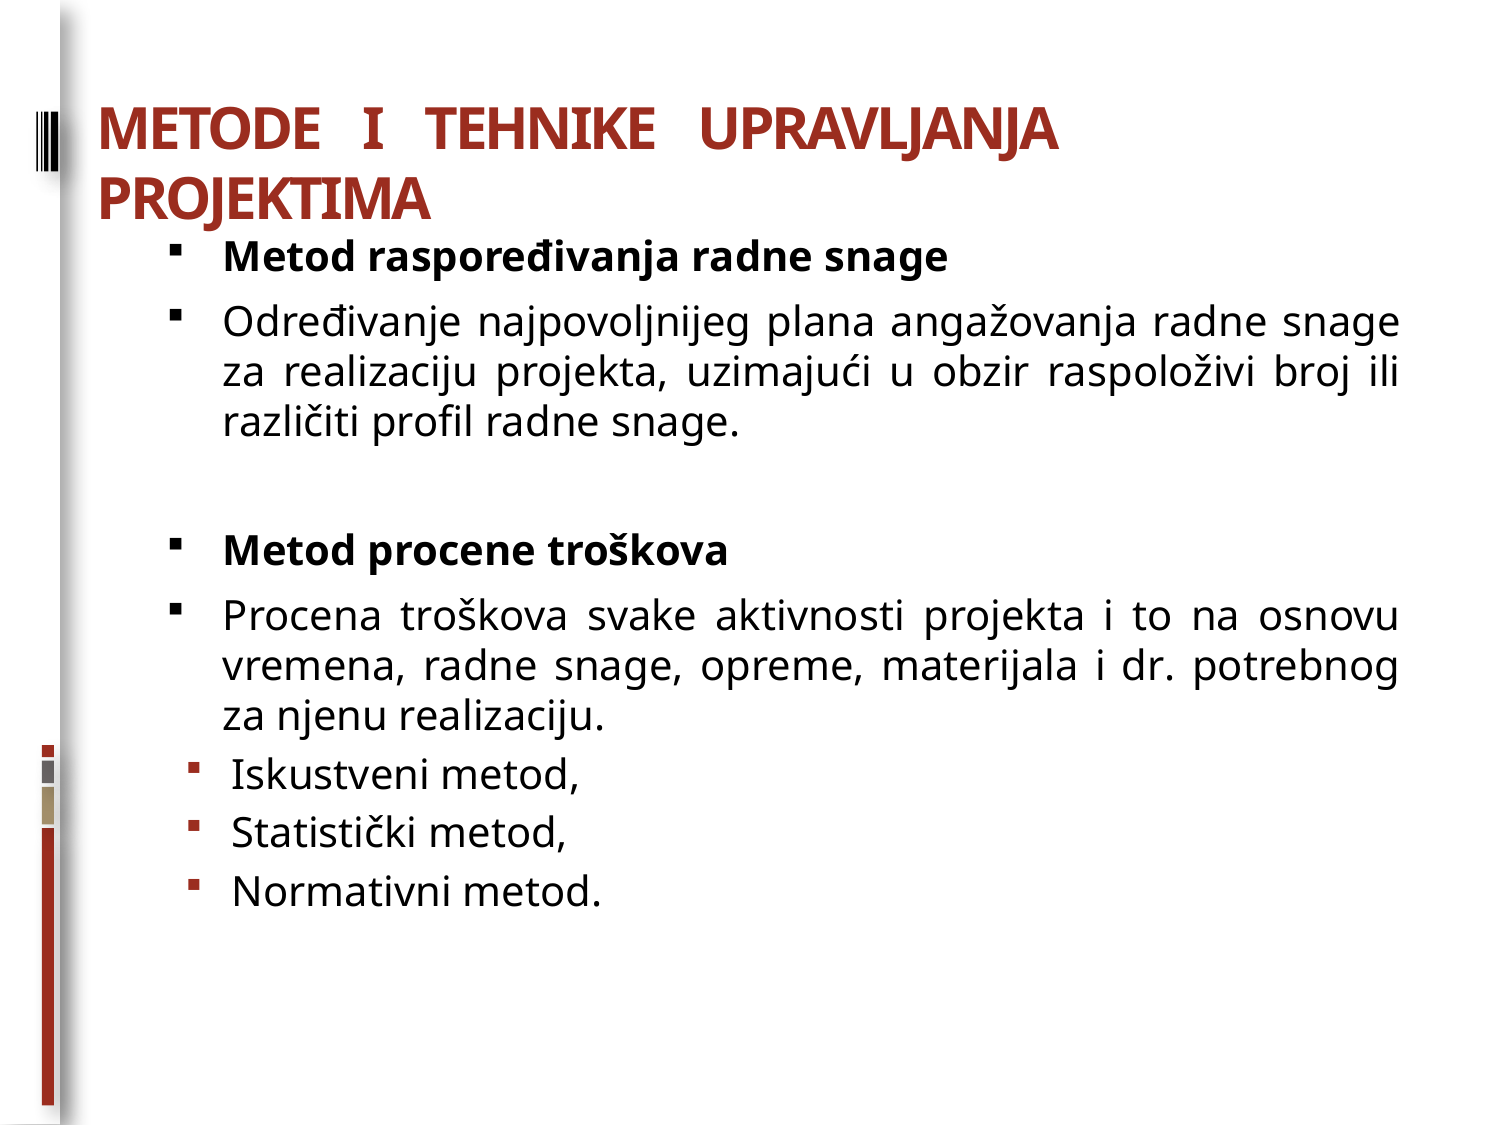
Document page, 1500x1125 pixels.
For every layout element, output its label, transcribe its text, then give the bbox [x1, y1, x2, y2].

list Metod raspoređivanja radne snage Određivanje najpovoljnijeg plana angažovanja radne snage za realizaciju projekta, uzimajući u obzir raspoloživi broj ili različiti profil radne snage. Metod procene troškova Procena troškova svake aktivnosti projekta i to na osnovu vremena, radne snage, opreme, materijala i dr. potrebnog za njenu realizaciju. Iskustveni metod, Statistički metod, Normativni metod. [140, 222, 1416, 973]
title METODE I TEHNIKE UPRAVLJANJA PROJEKTIMA [82, 83, 1425, 234]
